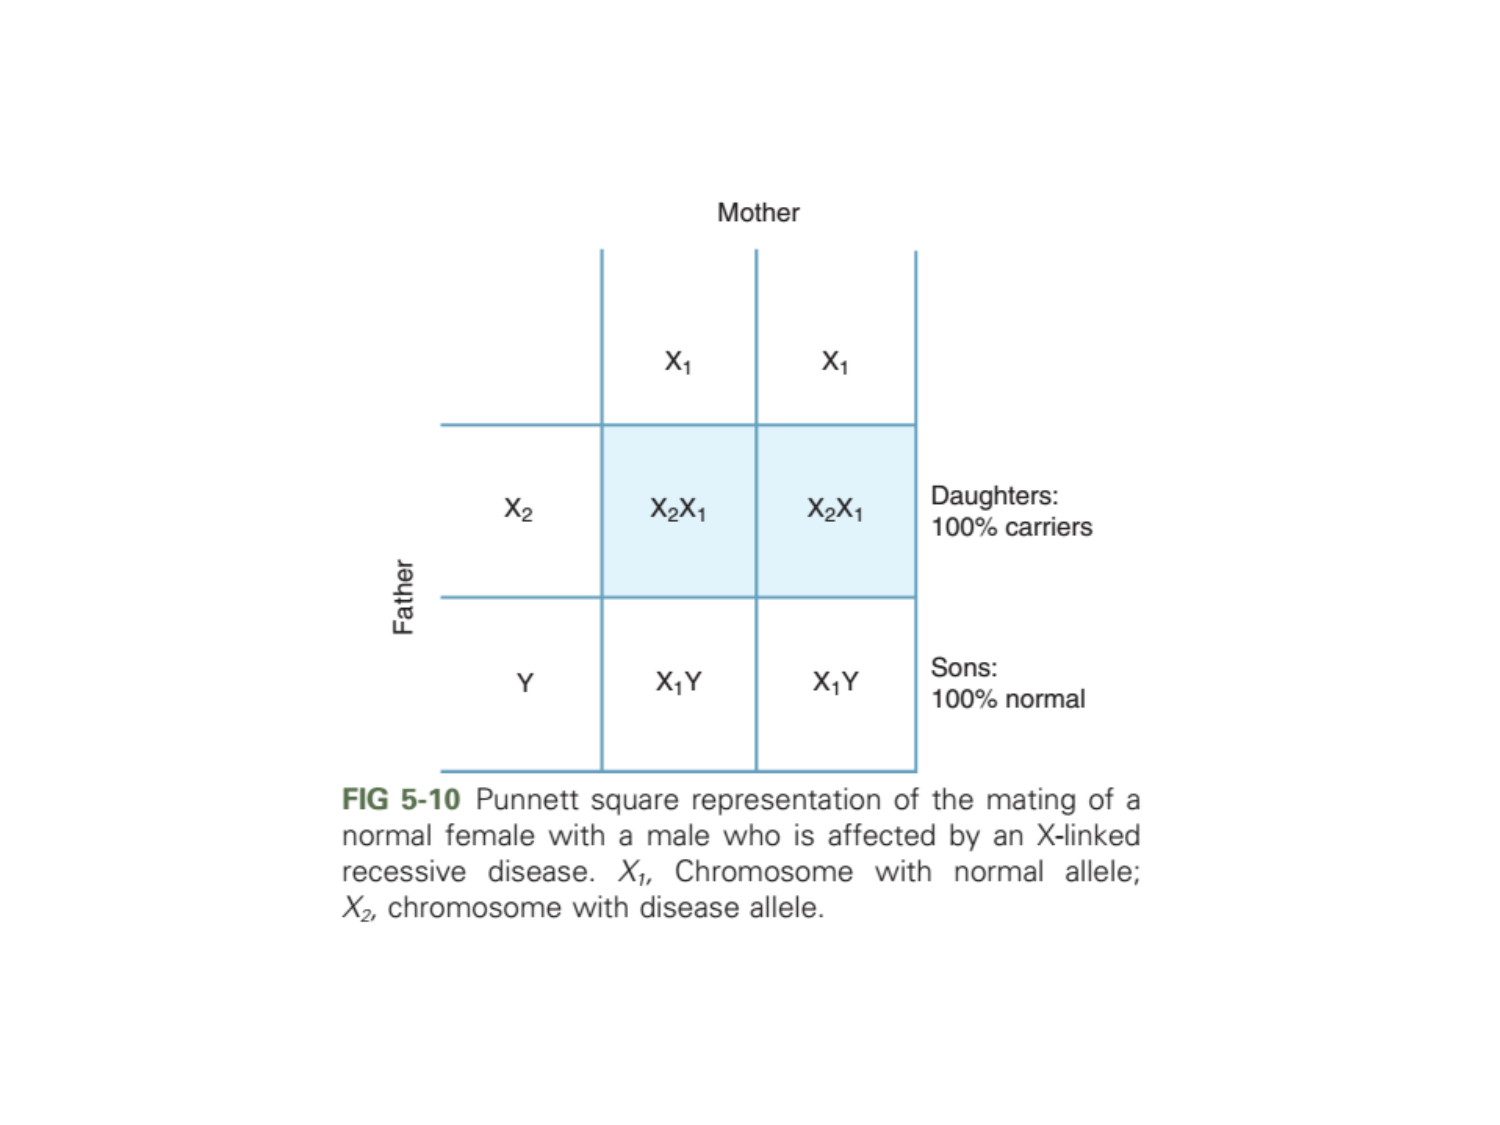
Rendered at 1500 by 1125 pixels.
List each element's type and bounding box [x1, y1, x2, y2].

picture [304, 180, 1196, 944]
